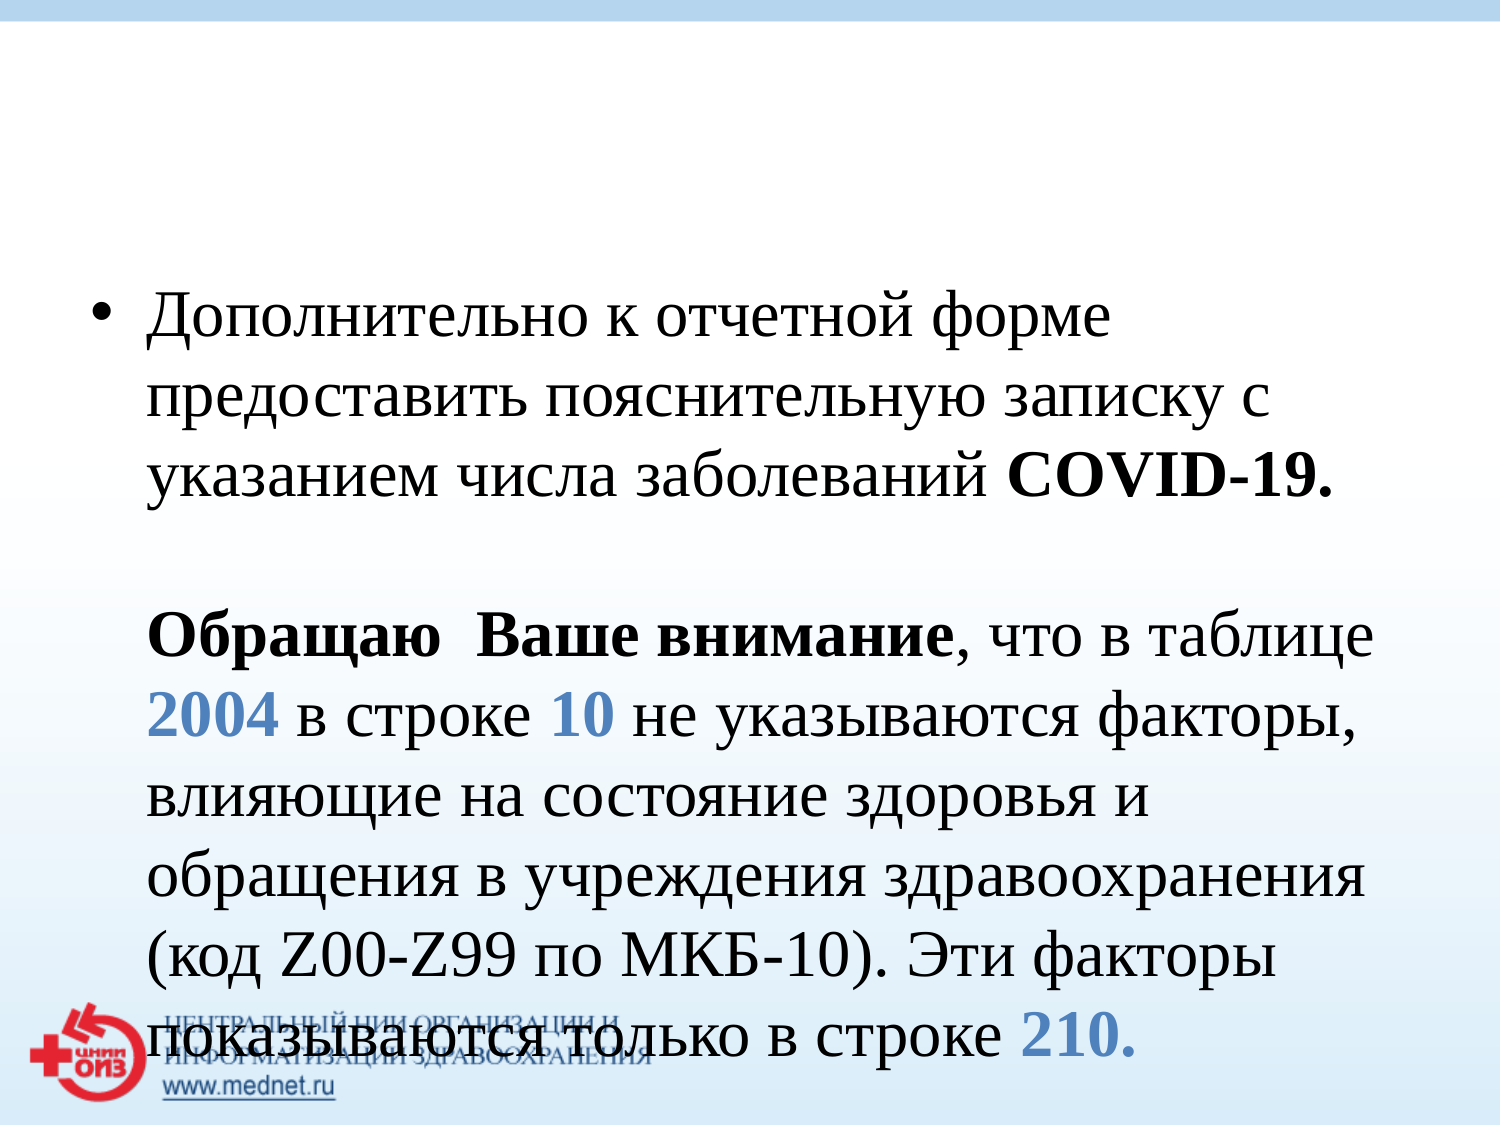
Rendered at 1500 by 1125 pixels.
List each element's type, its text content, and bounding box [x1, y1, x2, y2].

list Дополнительно к отчетной форме предоставить пояснительную записку с указанием числа заболеваний COVID-19. Обращаю Ваше внимание, что в таблице 2004 в строке 10 не указываются факторы, влияющие на состояние здоровья и обращения в учреждения здравоохранения (код Z00-Z99 по МКБ-10). Эти факторы показываются только в строке 210. [75, 262, 1425, 1005]
picture [0, 0, 1500, 1125]
